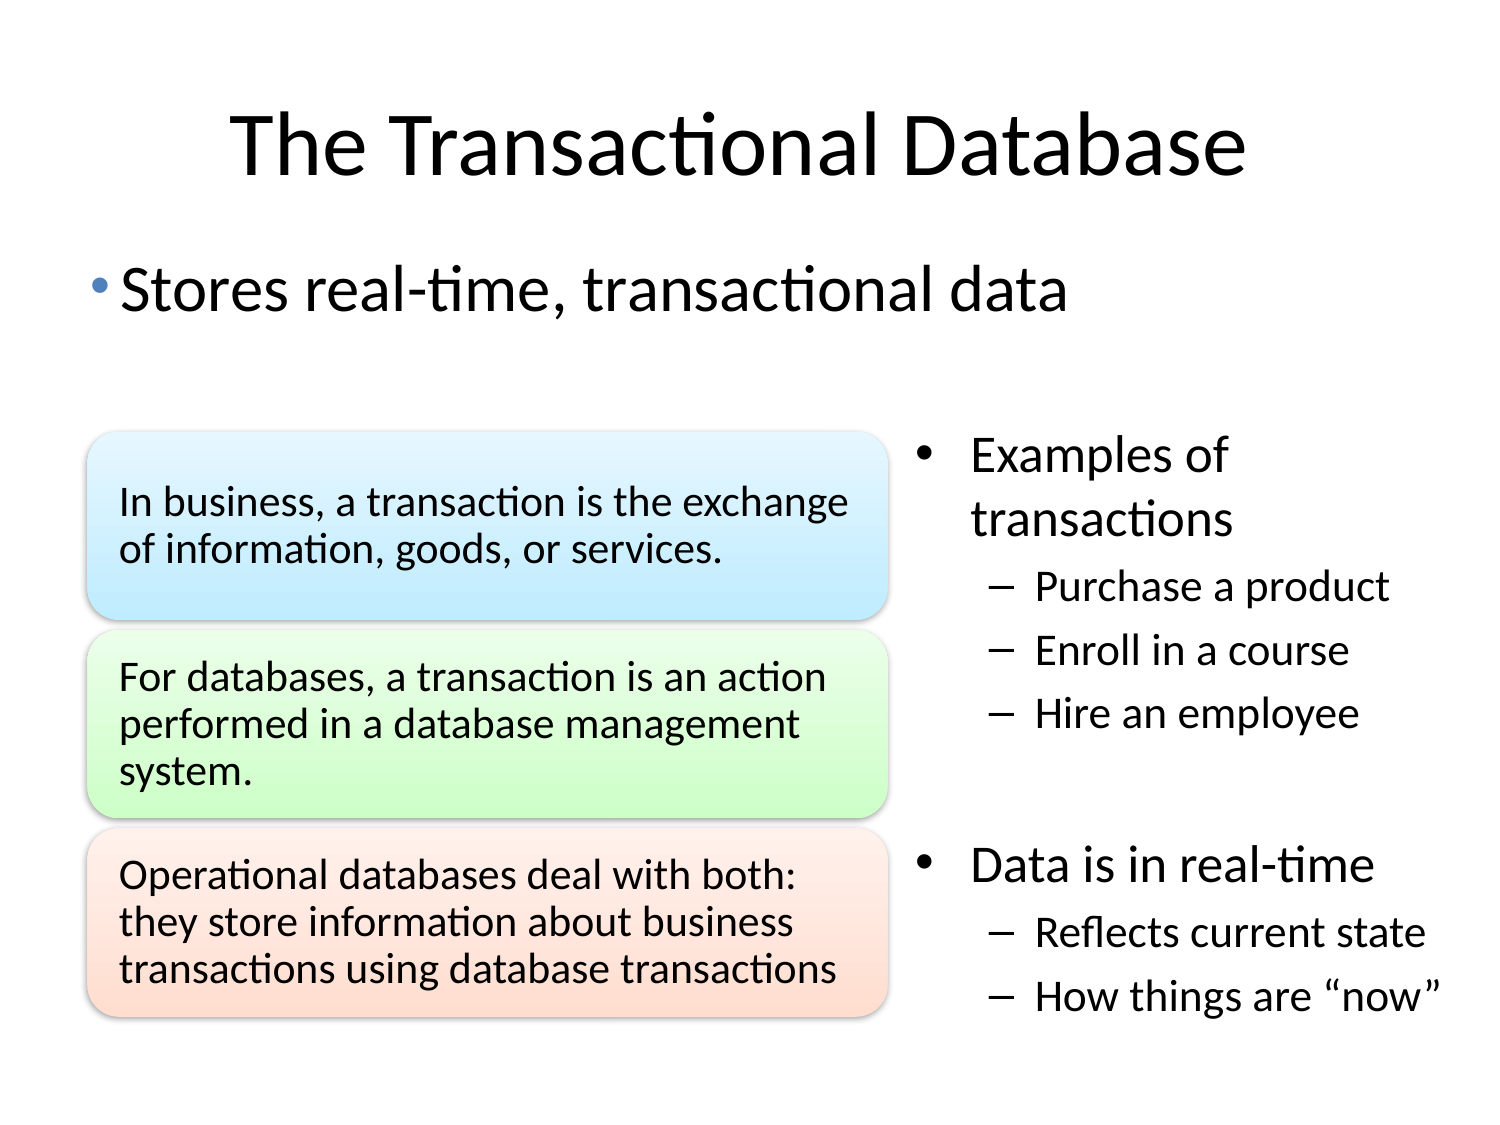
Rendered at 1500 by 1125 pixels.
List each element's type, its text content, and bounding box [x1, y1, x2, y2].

text_box Stores real-time, transactional data [75, 237, 1300, 875]
list Examples of transactions Purchase a product Enroll in a course Hire an employee Data is in real-time Reflects current state How things are “now” [900, 412, 1463, 1050]
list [87, 362, 888, 1087]
title The Transactional Database [75, 45, 1425, 233]
